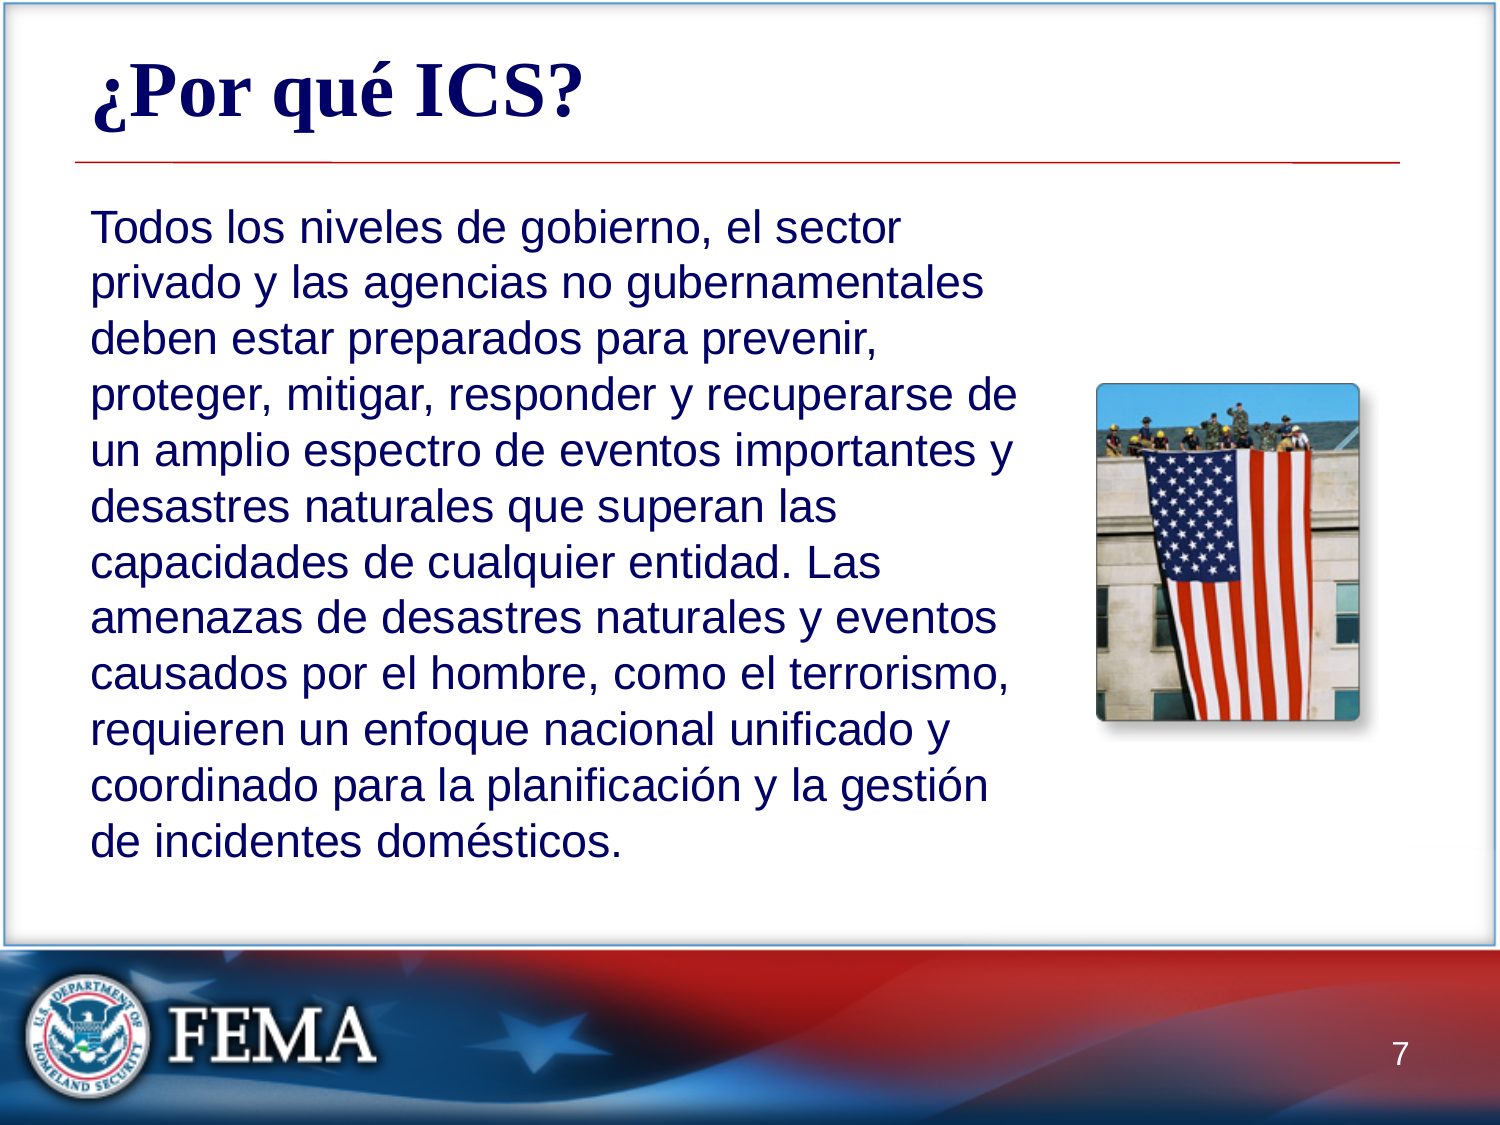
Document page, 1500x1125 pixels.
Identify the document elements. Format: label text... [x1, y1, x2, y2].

list Todos los niveles de gobierno, el sector privado y las agencias no gubernamentales deben estar preparados para prevenir, proteger, mitigar, responder y recuperarse de un amplio espectro de eventos importantes y desastres naturales que superan las capacidades de cualquier entidad. Las amenazas de desastres naturales y eventos causados ​​por el hombre, como el terrorismo, requieren un enfoque nacional unificado y coordinado para la planificación y la gestión de incidentes domésticos. [75, 189, 1050, 936]
slide_number 7 [1074, 1024, 1425, 1103]
picture [0, 0, 1500, 1125]
title ¿Por qué ICS? [75, 32, 1425, 138]
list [1096, 383, 1379, 742]
